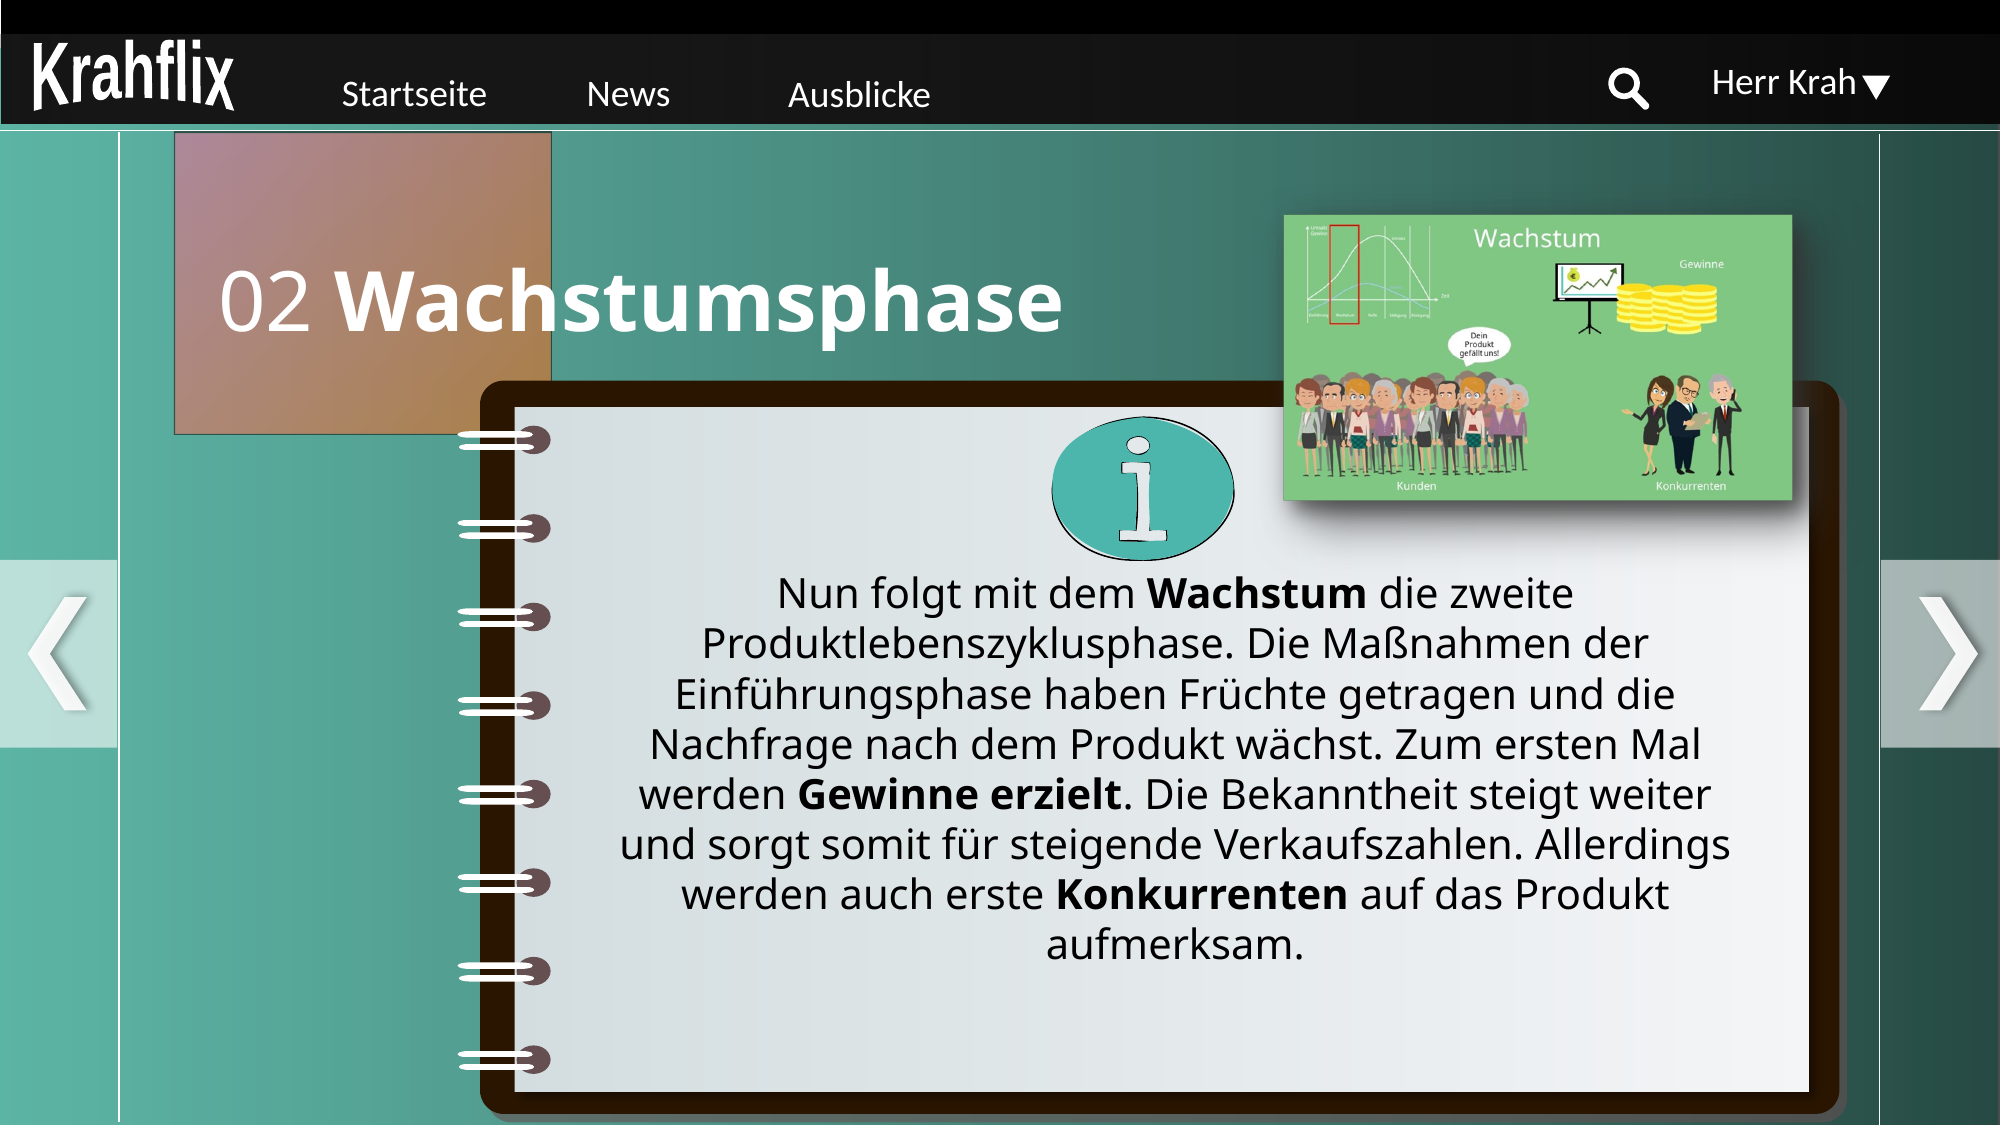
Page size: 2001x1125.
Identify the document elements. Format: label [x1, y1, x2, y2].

text_box [457, 380, 1847, 1123]
picture [0, 131, 1999, 1125]
picture [0, 48, 1999, 130]
text_box [0, 559, 118, 748]
text_box [1, 0, 2000, 34]
text_box [0, 34, 2000, 130]
picture [0, 131, 118, 559]
text_box [1614, 69, 1641, 116]
